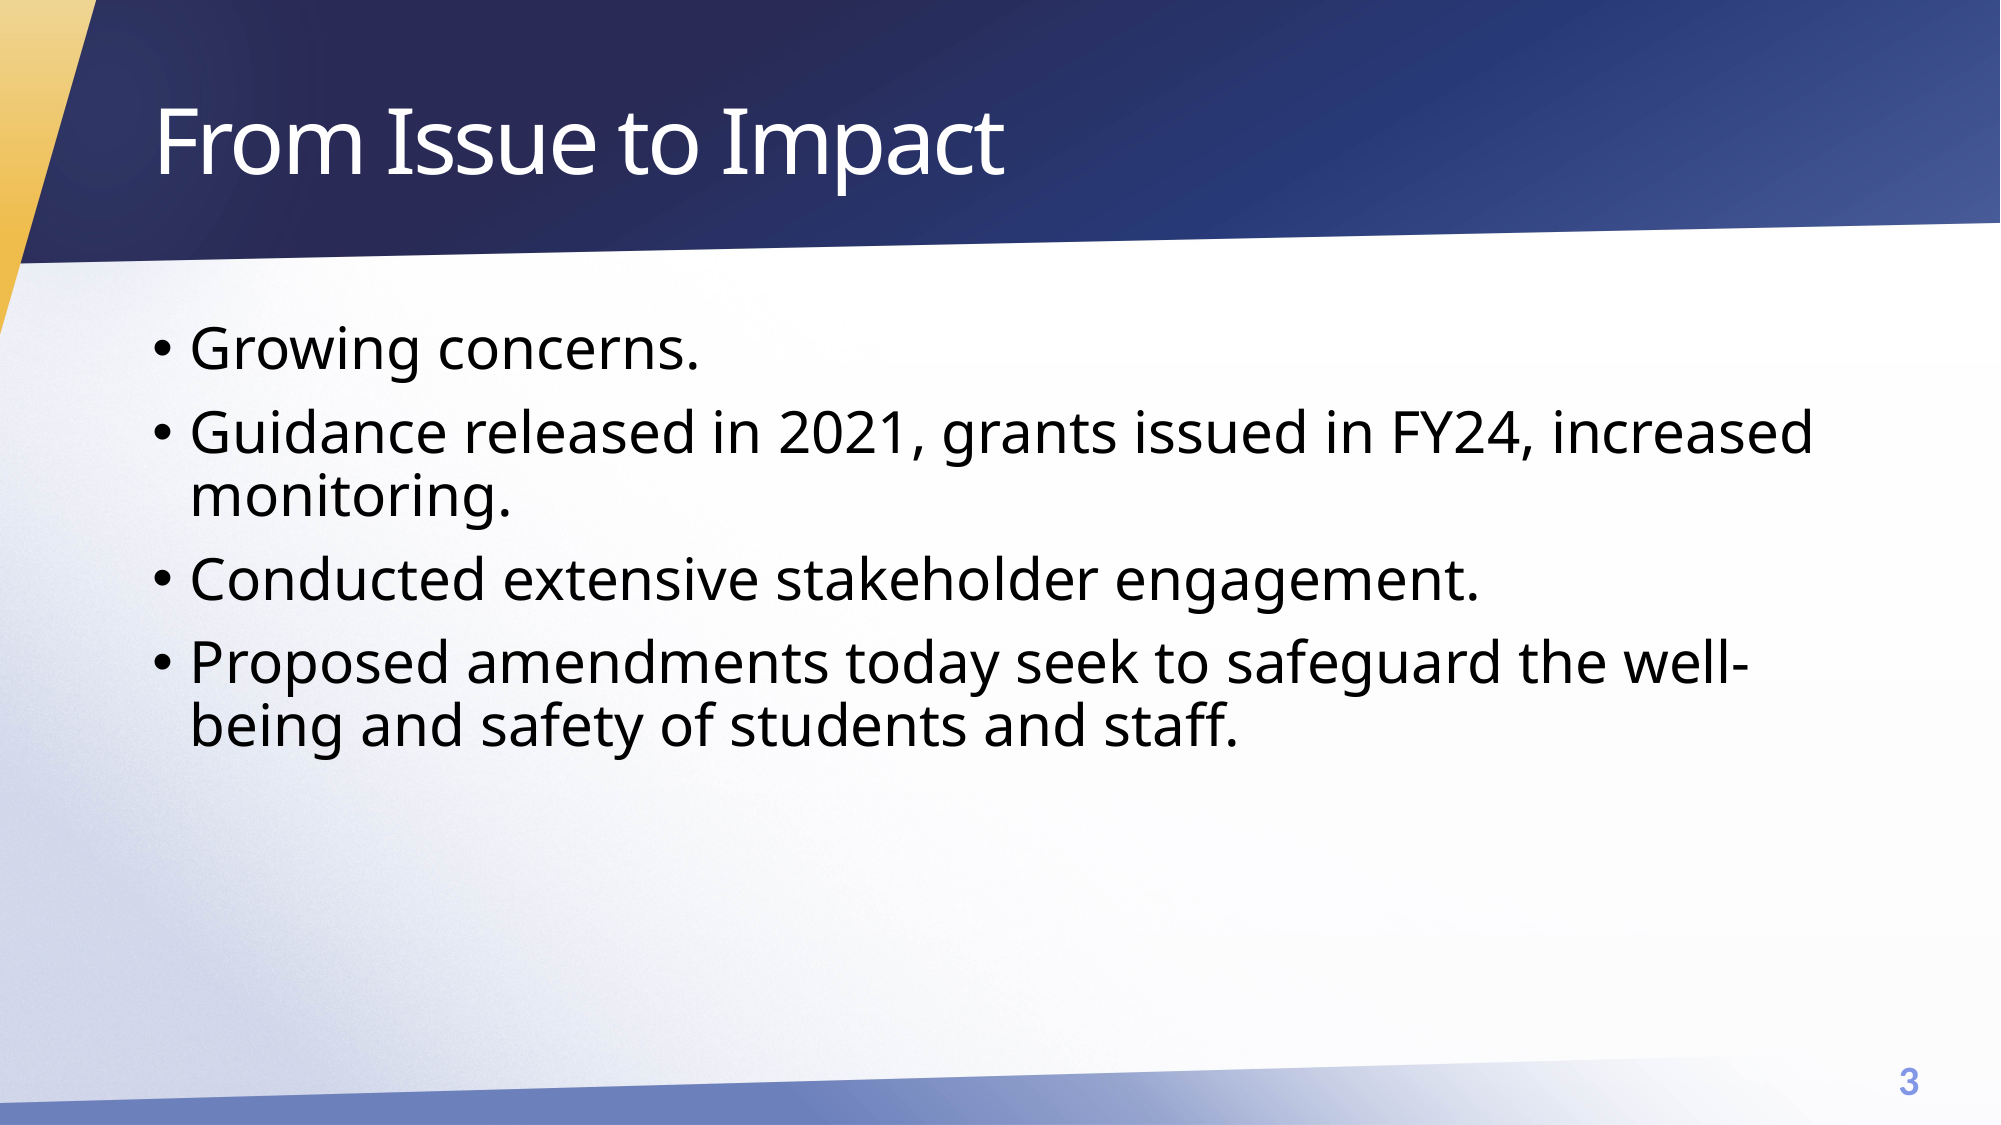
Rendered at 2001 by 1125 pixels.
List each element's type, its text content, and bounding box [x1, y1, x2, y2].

picture [0, 0, 2000, 1125]
title From Issue to Impact [137, 59, 1863, 231]
list Growing concerns. Guidance released in 2021, grants issued in FY24, increased monitoring. Conducted extensive stakeholder engagement. Proposed amendments today seek to safeguard the well-being and safety of students and staff. [137, 312, 1863, 979]
